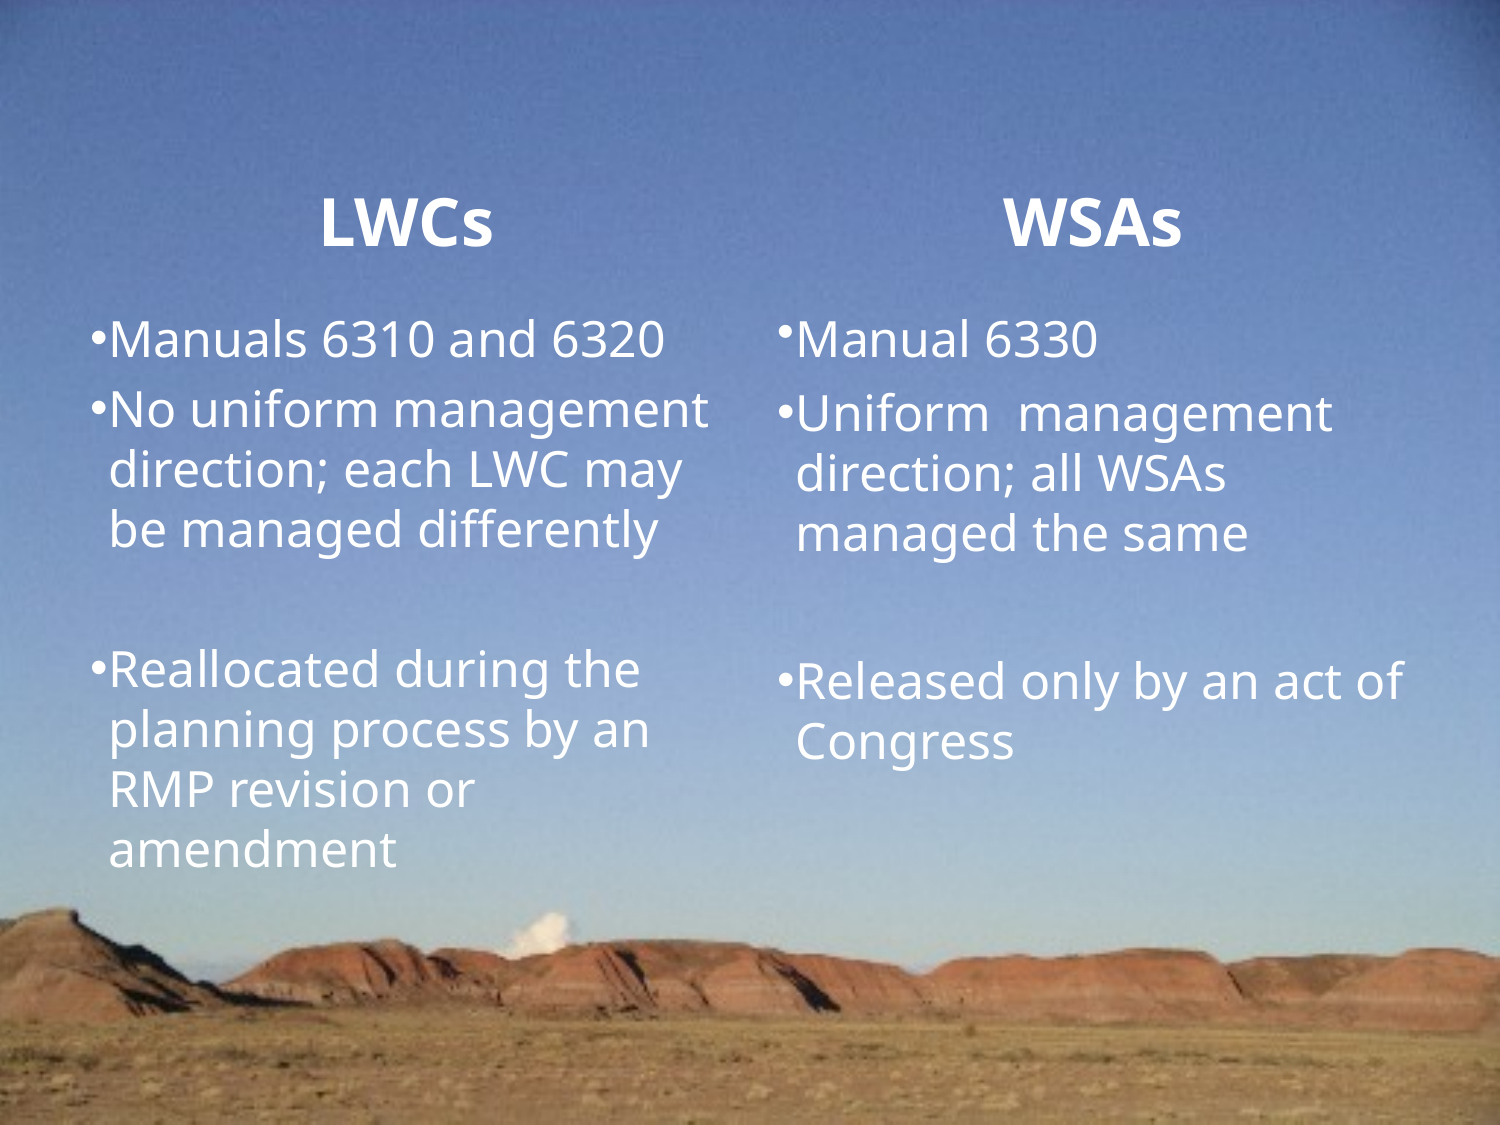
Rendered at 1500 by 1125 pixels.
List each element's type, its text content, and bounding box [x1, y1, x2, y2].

title LWCs [74, 162, 738, 268]
picture [0, 0, 1500, 1125]
list Manuals 6310 and 6320 No uniform management direction; each LWC may be managed differently Reallocated during the planning process by an RMP revision or amendment [74, 299, 738, 949]
list WSAs [761, 162, 1426, 268]
list Manual 6330 Uniform management direction; all WSAs managed the same Released only by an act of Congress [761, 299, 1426, 949]
